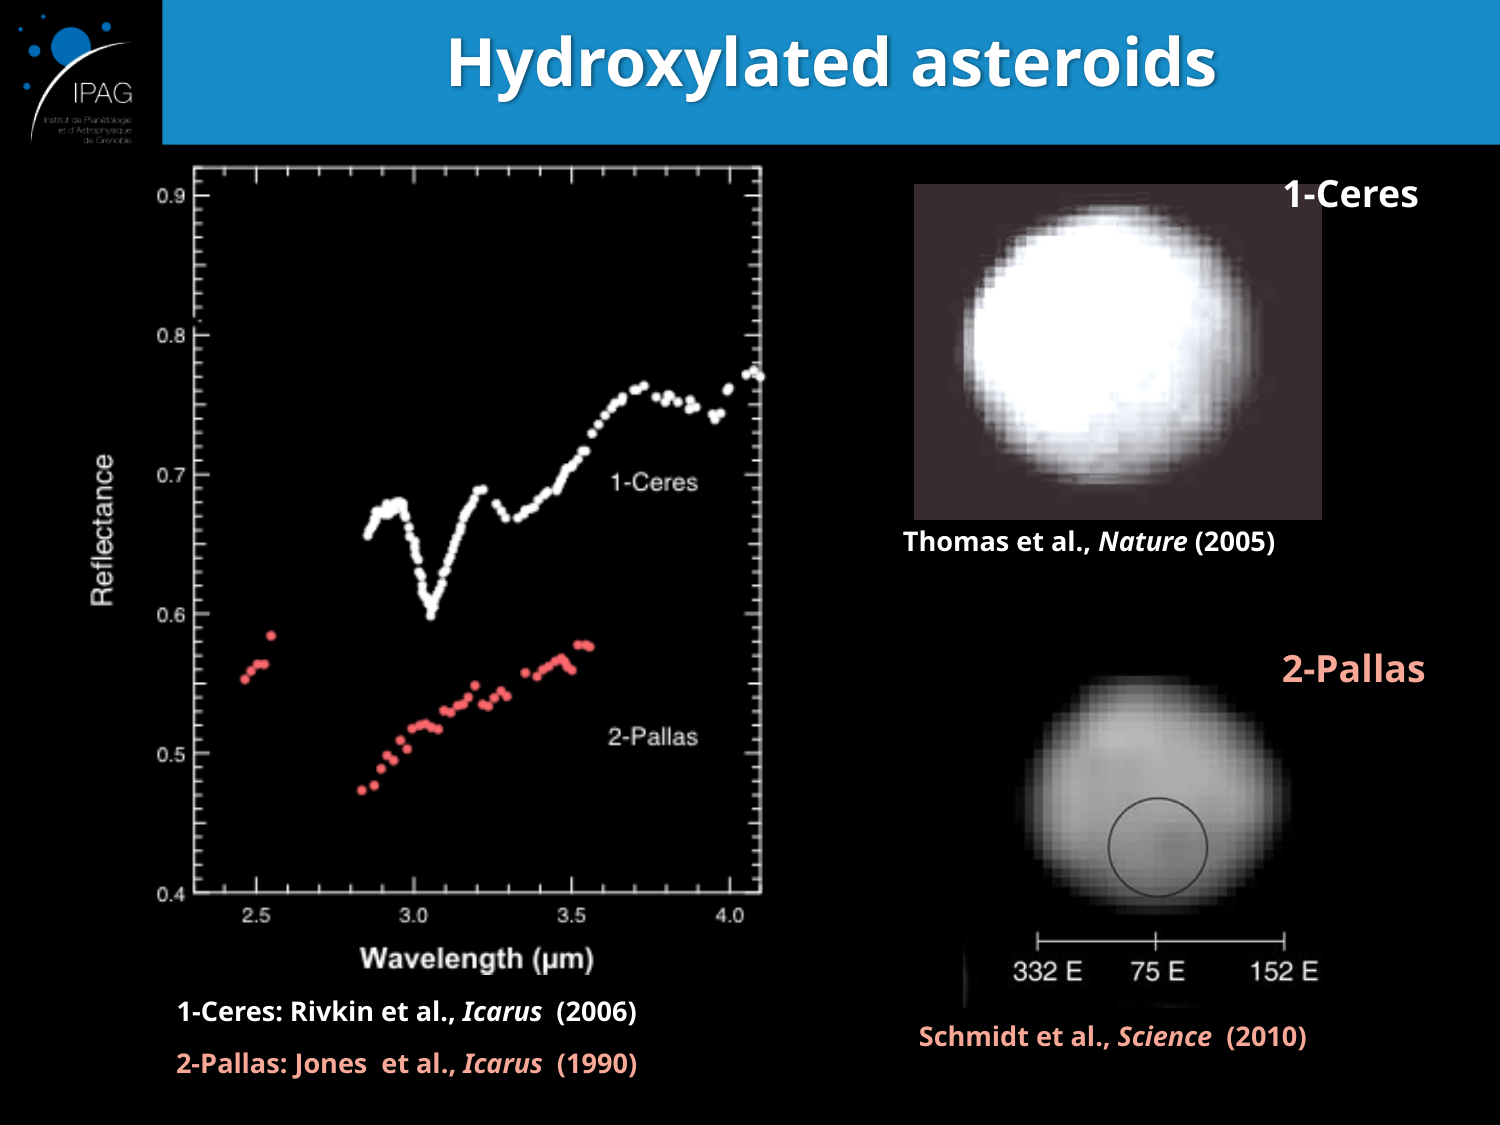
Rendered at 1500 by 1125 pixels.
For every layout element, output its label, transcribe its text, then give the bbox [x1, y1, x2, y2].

text_box 2-Pallas: Jones et al., Icarus (1990) [161, 1039, 653, 1087]
picture [0, 8, 813, 976]
text_box 1-Ceres [1267, 162, 1435, 223]
picture [963, 660, 1335, 1008]
picture [914, 184, 1322, 521]
text_box Hydroxylated asteroids [430, 12, 1234, 108]
text_box 1-Ceres: Rivkin et al., Icarus (2006) [161, 987, 652, 1035]
text_box [162, 0, 1500, 145]
text_box Thomas et al., Nature (2005) [888, 517, 1291, 565]
text_box Schmidt et al., Science (2010) [903, 1012, 1322, 1060]
text_box 2-Pallas [1267, 637, 1442, 698]
